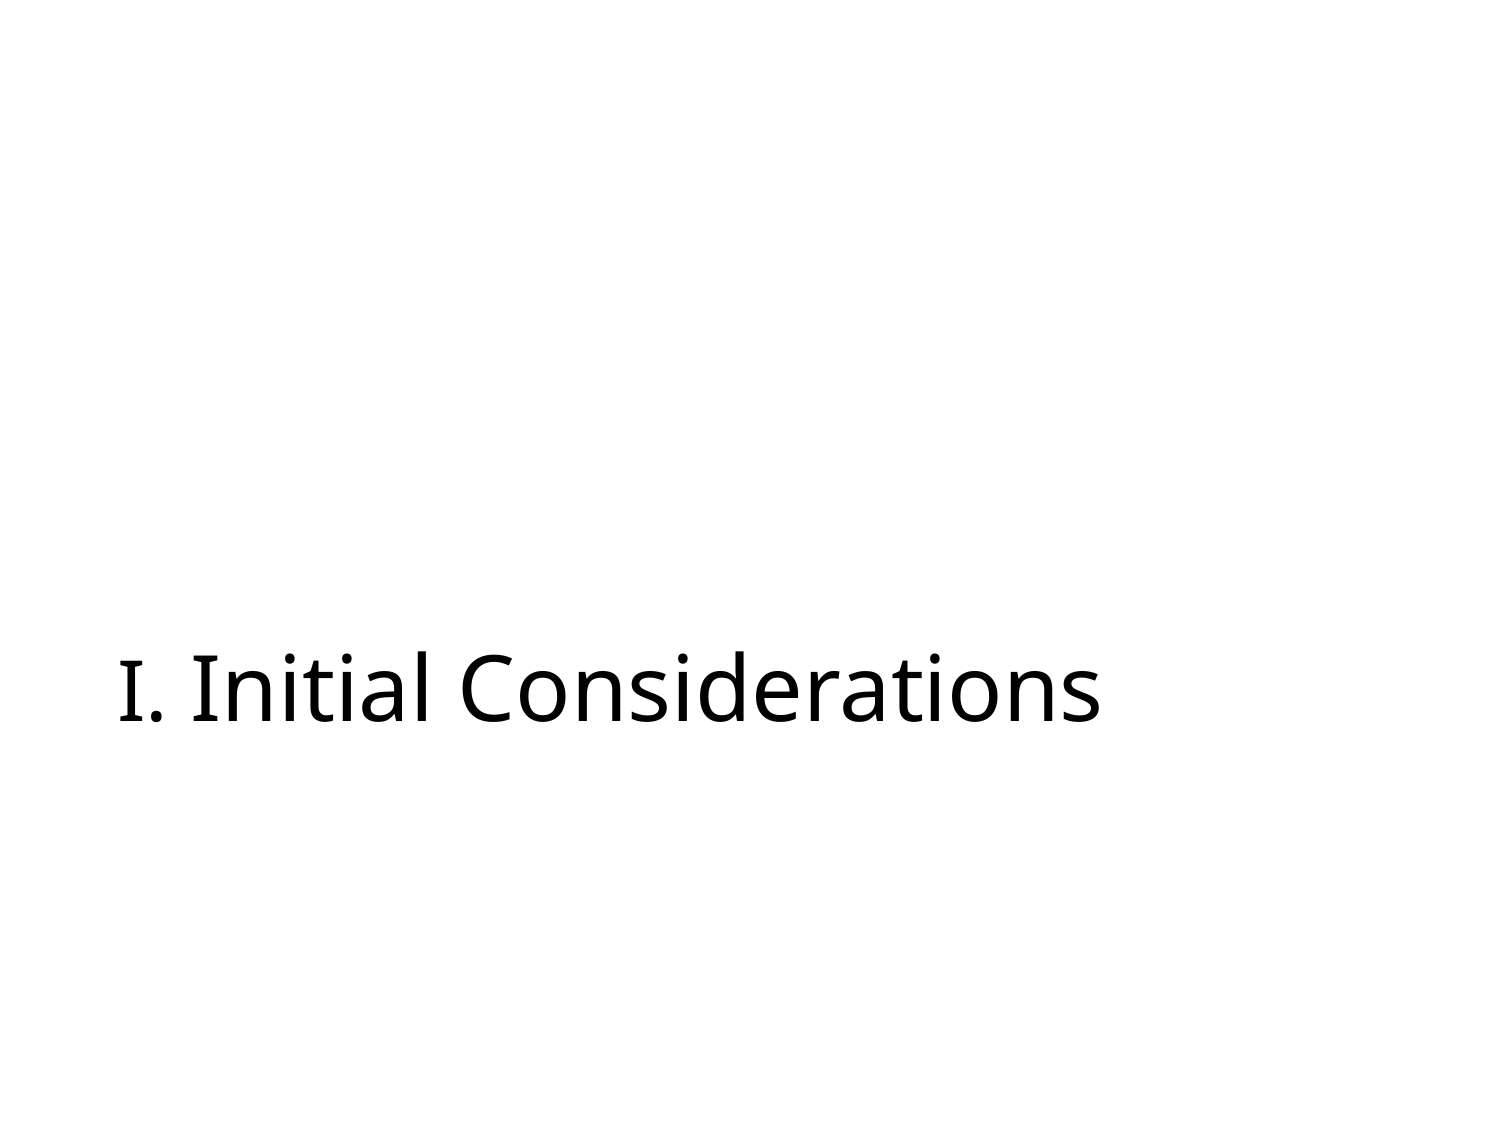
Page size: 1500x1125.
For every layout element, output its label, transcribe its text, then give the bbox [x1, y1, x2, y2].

title I. Initial Considerations [102, 280, 1397, 749]
